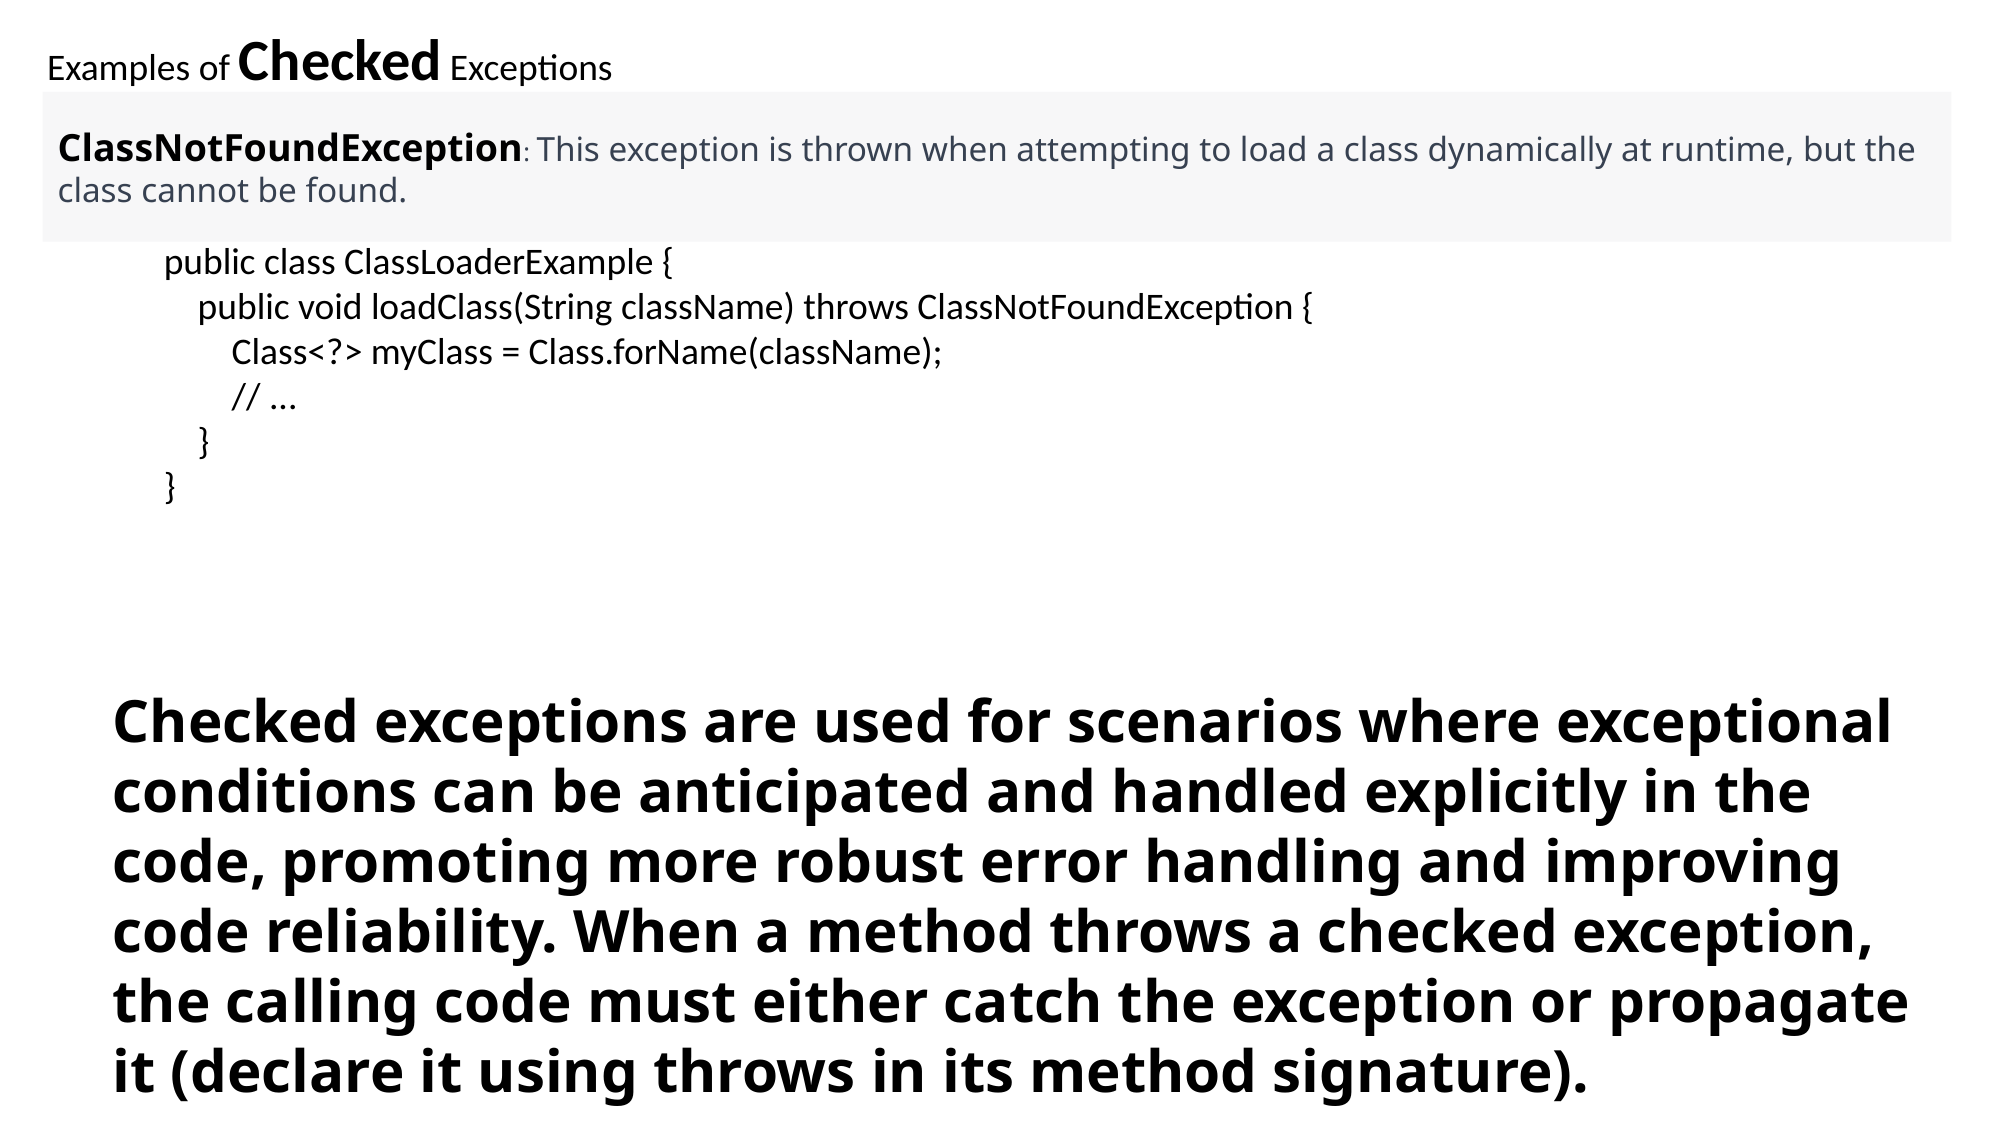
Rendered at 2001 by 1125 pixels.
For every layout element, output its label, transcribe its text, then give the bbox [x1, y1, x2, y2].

text_box Checked exceptions are used for scenarios where exceptional conditions can be anticipated and handled explicitly in the code, promoting more robust error handling and improving code reliability. When a method throws a checked exception, the calling code must either catch the exception or propagate it (declare it using throws in its method signature). [97, 676, 1927, 1112]
text_box public class ClassLoaderExample { public void loadClass(String className) throws ClassNotFoundException { Class<?> myClass = Class.forName(className); // ... } } [148, 229, 1638, 514]
text_box ClassNotFoundException: This exception is thrown when attempting to load a class dynamically at runtime, but the class cannot be found. [42, 91, 1952, 242]
text_box Examples of Checked Exceptions [32, 15, 628, 100]
